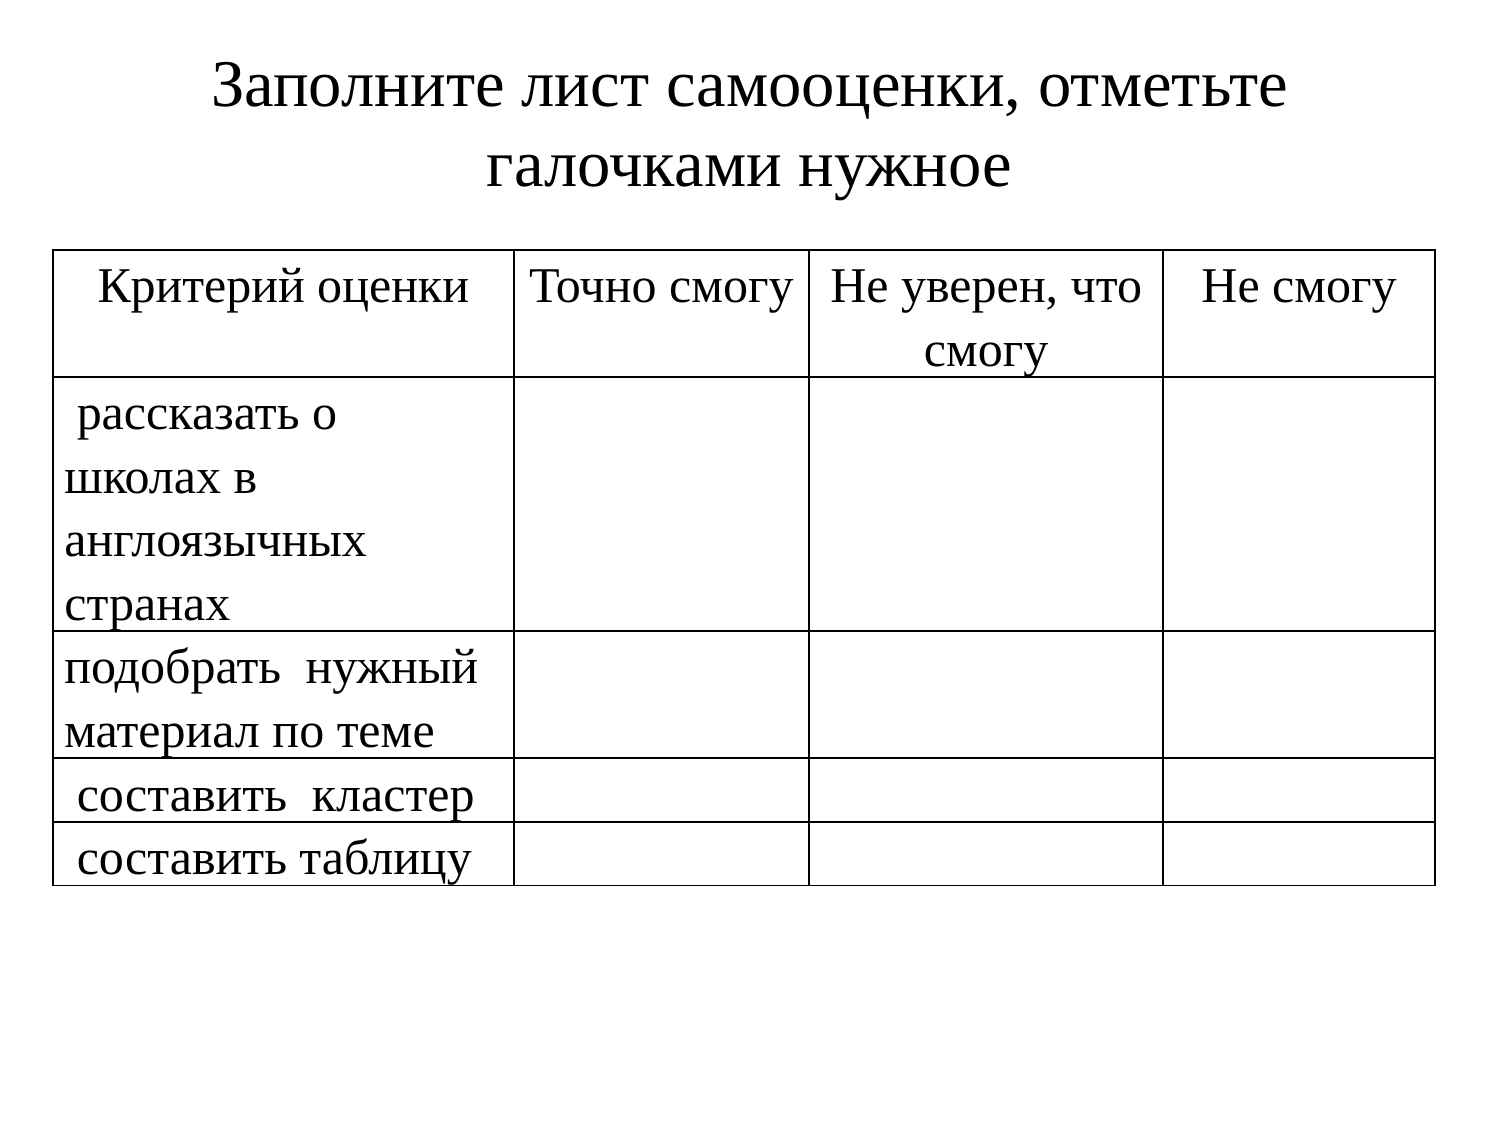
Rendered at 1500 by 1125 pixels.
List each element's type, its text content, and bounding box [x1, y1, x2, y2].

table_cell [515, 759, 808, 821]
table_cell составить кластер [54, 759, 513, 821]
table_cell [515, 632, 808, 757]
table_cell [810, 378, 1162, 630]
table_cell составить таблицу [54, 823, 513, 885]
table_header Не уверен, что смогу [810, 252, 1162, 376]
table_cell [1164, 378, 1434, 630]
table_header Не смогу [1164, 252, 1434, 376]
table_header Критерий оценки [54, 251, 513, 376]
table_cell подобрать нужный материал по теме [54, 632, 513, 757]
table_header Точно смогу [515, 252, 808, 376]
table_cell [810, 823, 1162, 885]
table_cell [810, 632, 1162, 757]
table_cell [1164, 632, 1434, 757]
table_cell [515, 823, 808, 885]
text_box Заполните лист самооценки, отметьте галочками нужное [64, 32, 1436, 252]
table_cell рассказать о школах в англоязычных странах [54, 378, 513, 630]
table_cell [1164, 759, 1434, 821]
table_cell [810, 759, 1162, 821]
table_cell [515, 378, 808, 630]
table_cell [1164, 823, 1434, 885]
